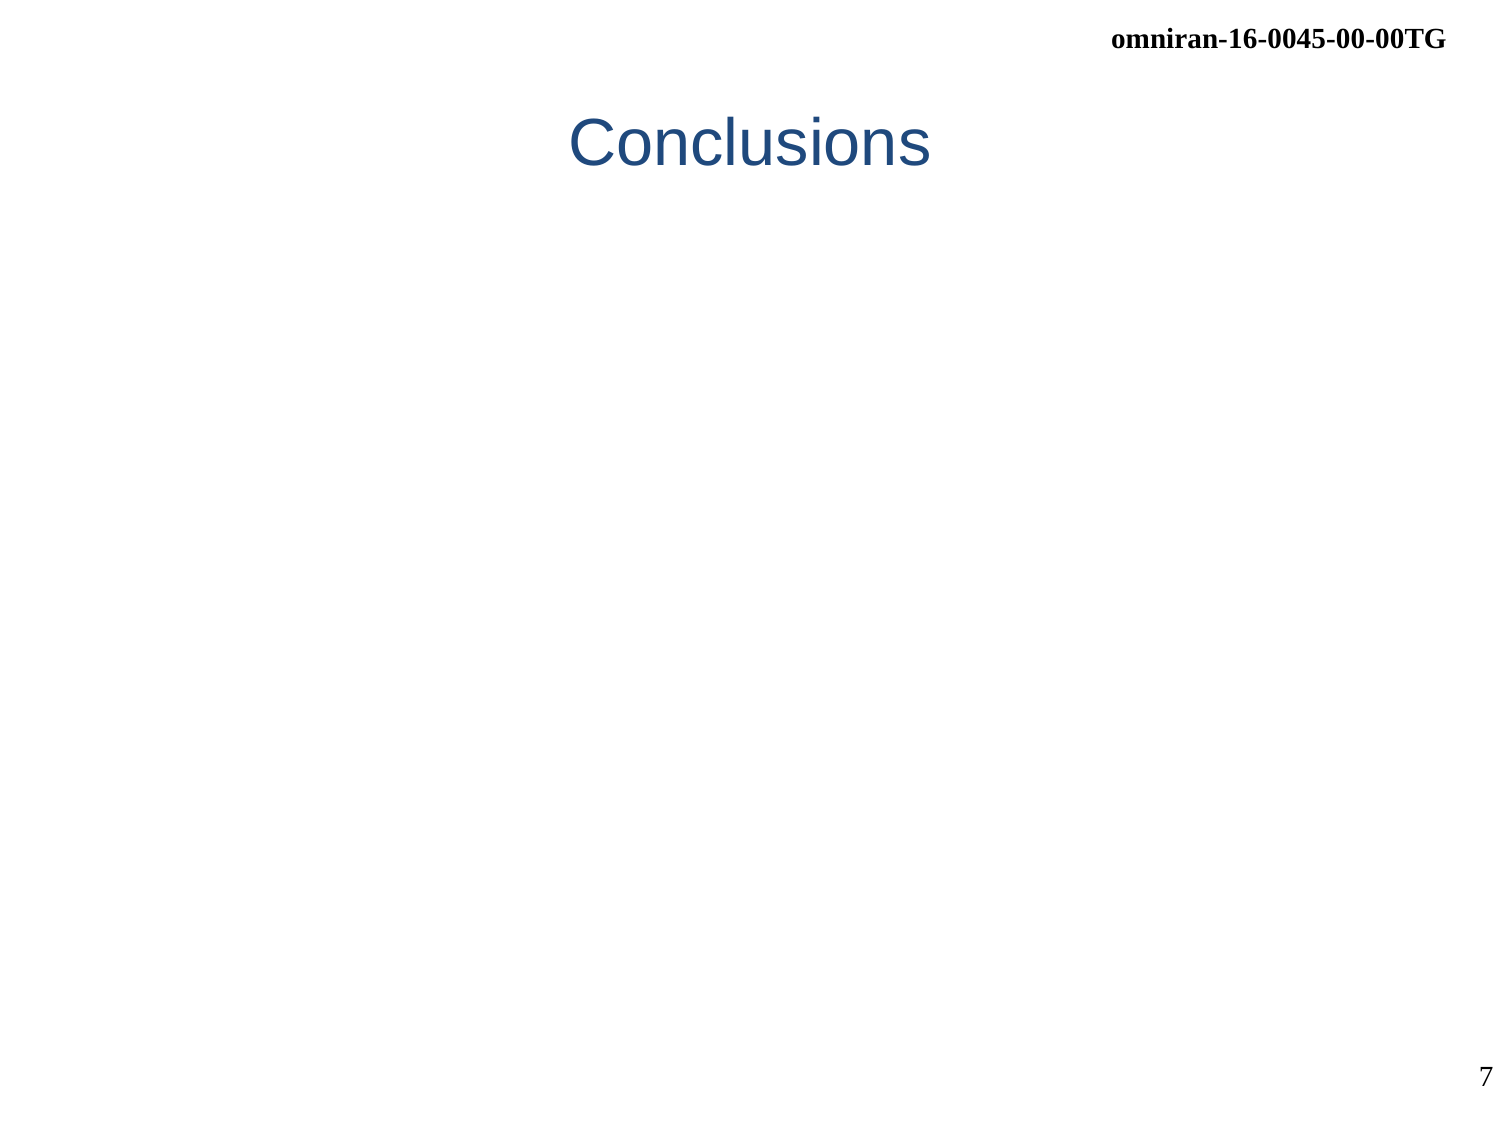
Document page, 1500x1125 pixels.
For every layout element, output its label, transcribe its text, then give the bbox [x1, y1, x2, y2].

title Conclusions [75, 45, 1425, 233]
